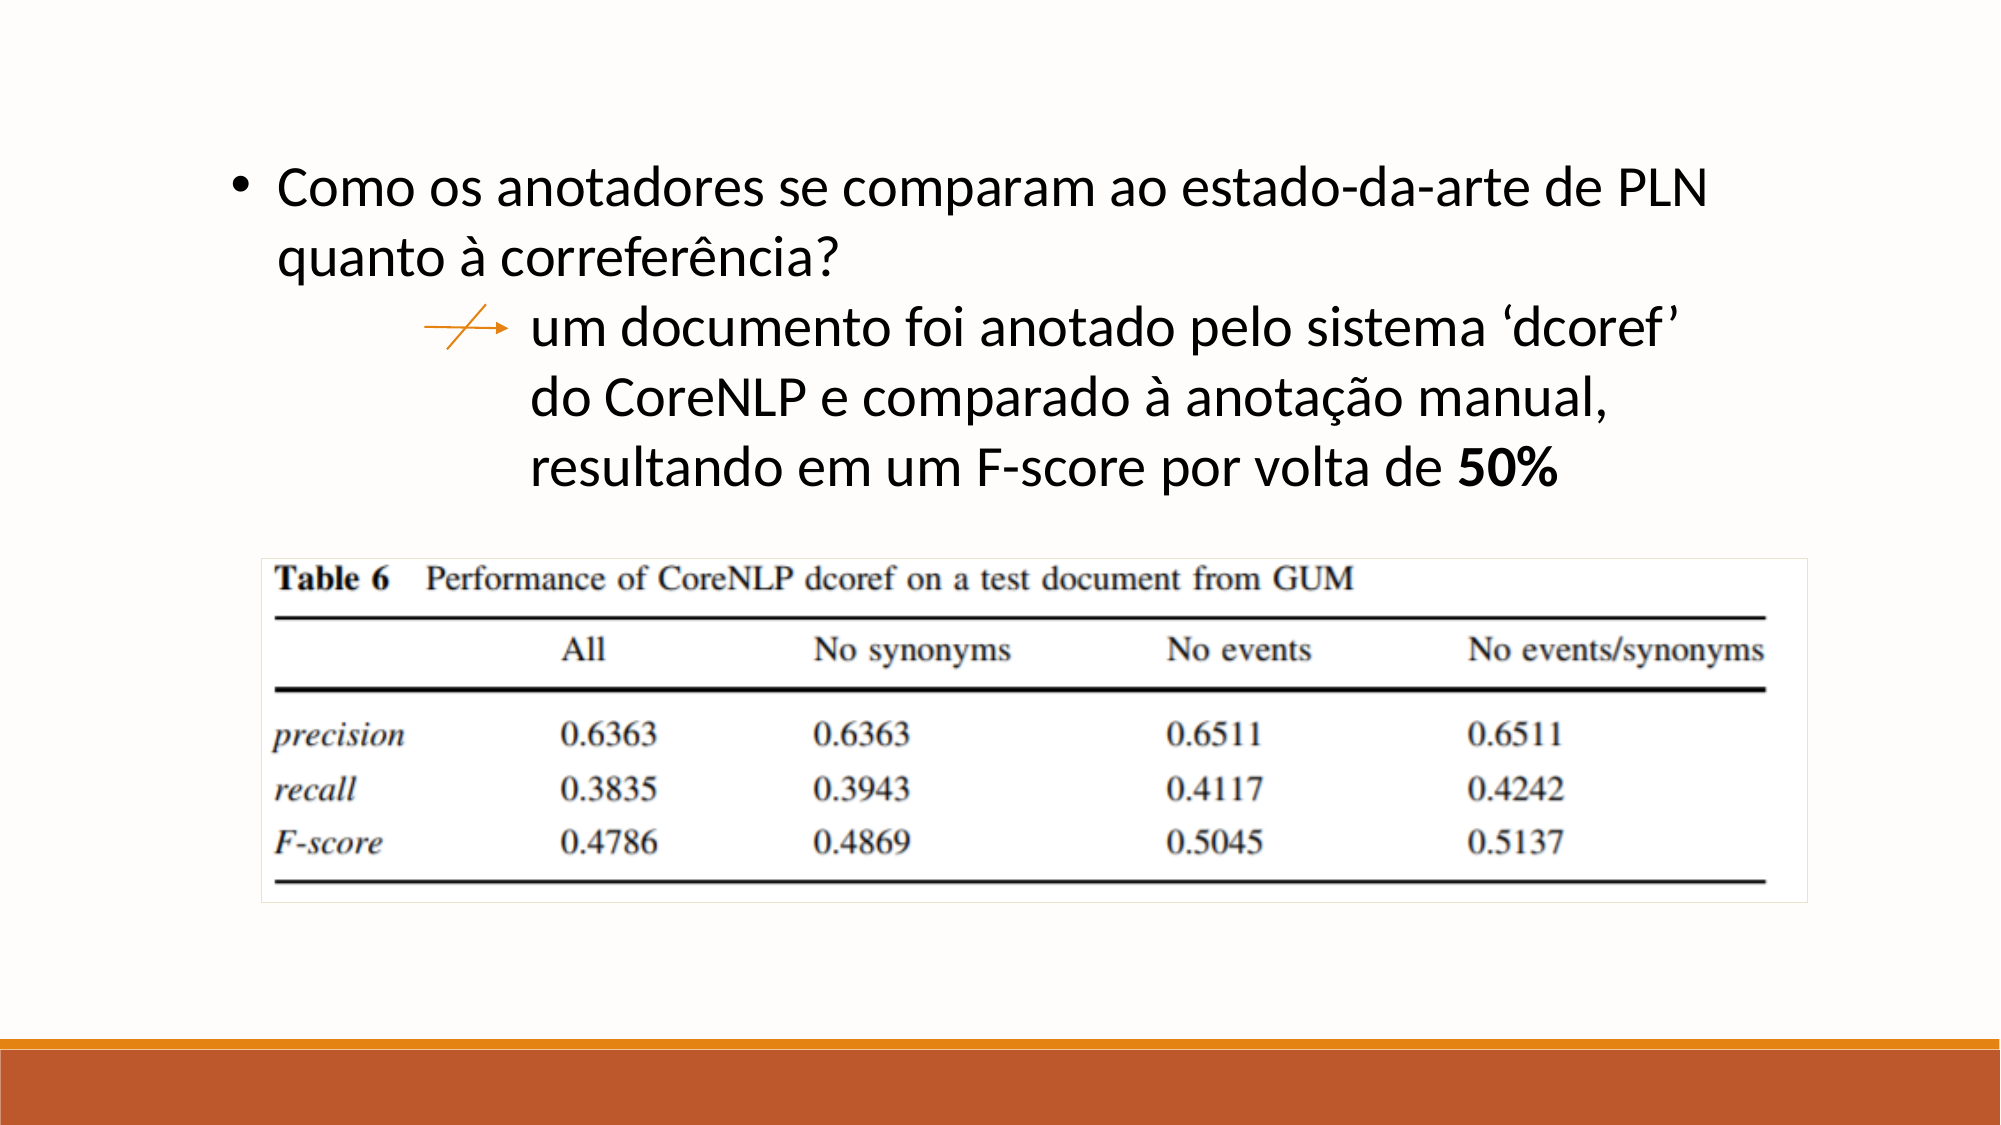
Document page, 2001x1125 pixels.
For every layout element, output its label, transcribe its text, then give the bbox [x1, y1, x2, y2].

picture [260, 557, 1808, 904]
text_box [423, 303, 509, 350]
text_box Como os anotadores se comparam ao estado-da-arte de PLN quanto à correferência? um documento foi anotado pelo sistema ‘dcoref’ do CoreNLP e comparado à anotação manual, resultando em um F-score por volta de 50% [215, 141, 1770, 506]
